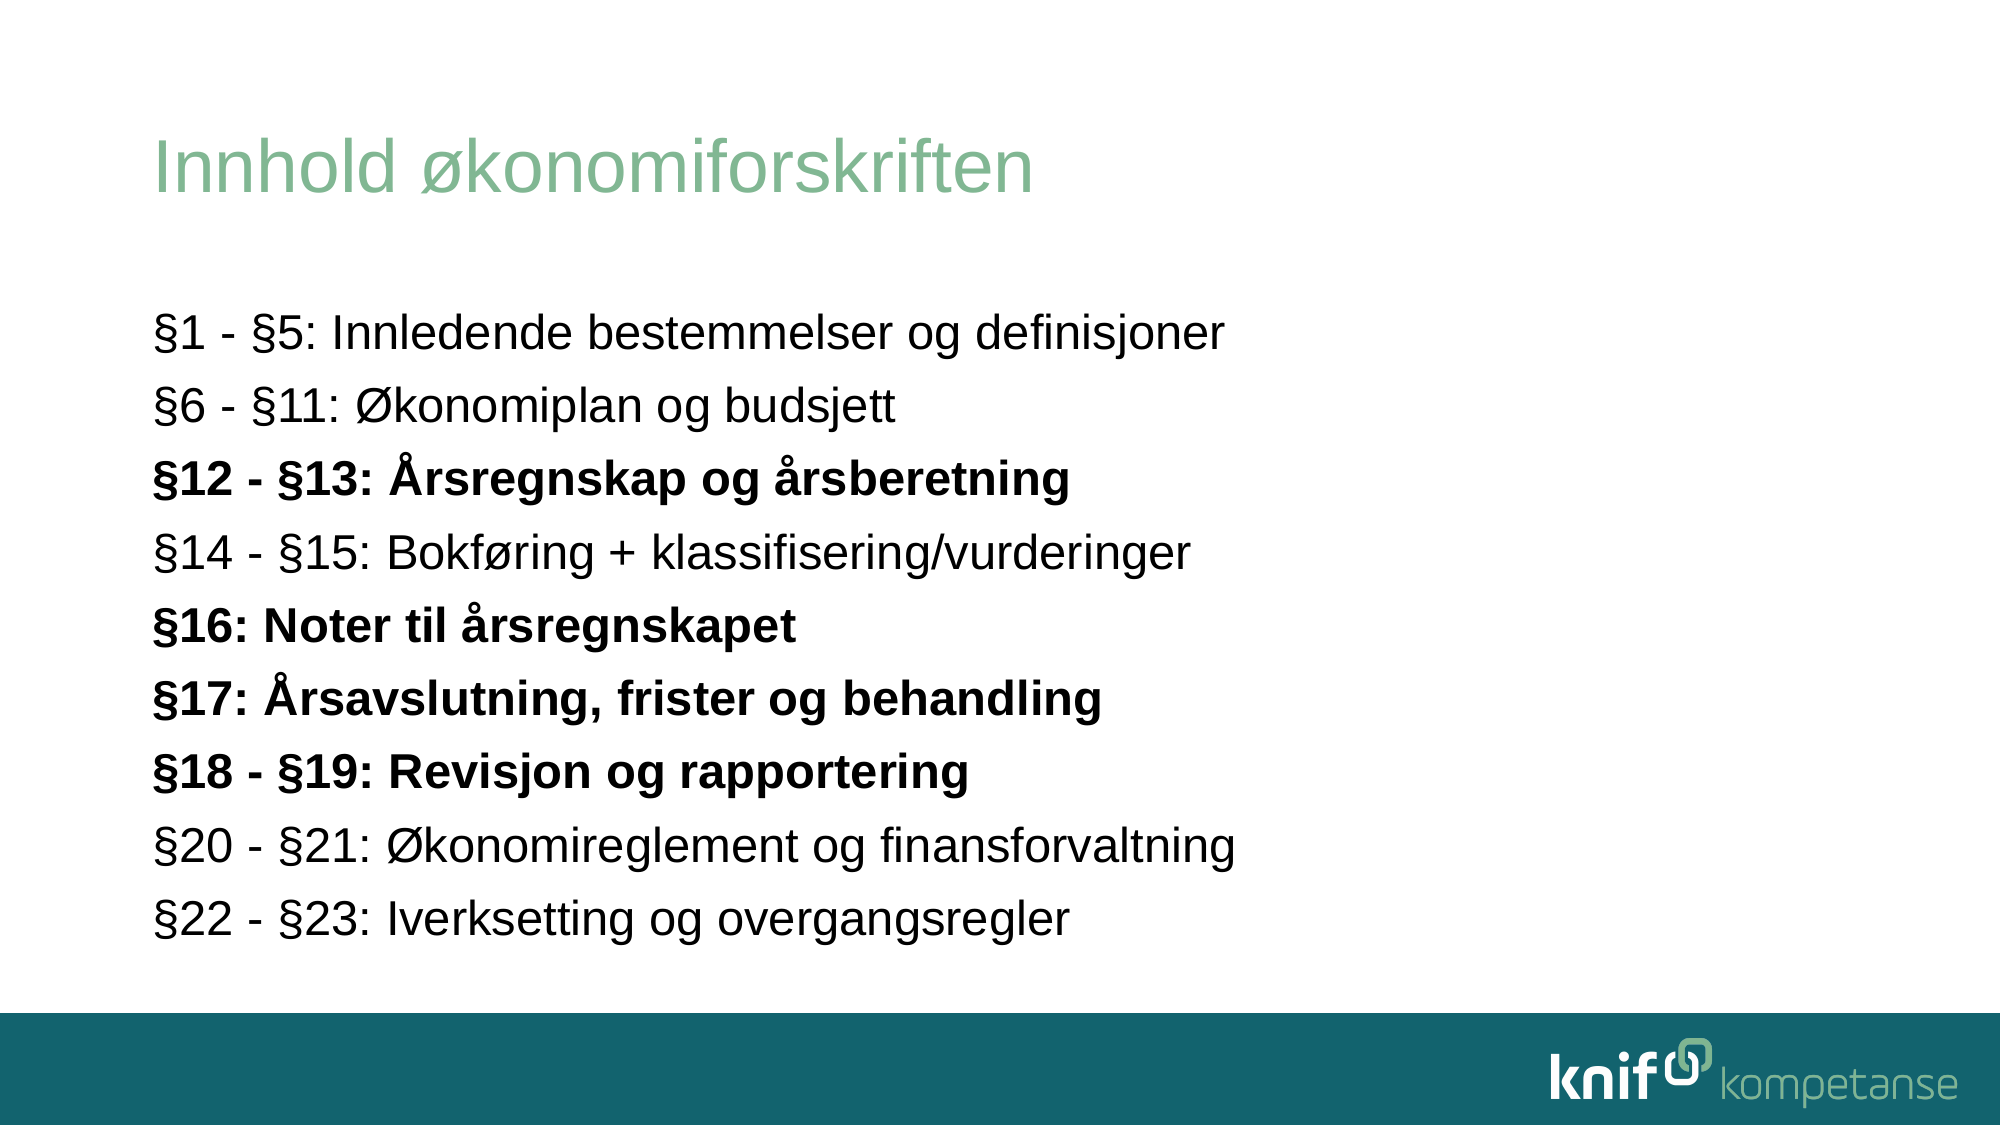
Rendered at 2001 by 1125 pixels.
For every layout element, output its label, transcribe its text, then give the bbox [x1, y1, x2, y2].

picture [1549, 1036, 1959, 1110]
title Innhold økonomiforskriften [137, 59, 1863, 278]
list §1 - §5: Innledende bestemmelser og definisjoner §6 - §11: Økonomiplan og budsjett §12 - §13: Årsregnskap og årsberetning §14 - §15: Bokføring + klassifisering/vurderinger §16: Noter til årsregnskapet §17: Årsavslutning, frister og behandling §18 - §19: Revisjon og rapportering §20 - §21: Økonomireglement og finansforvaltning §22 - §23: Iverksetting og overgangsregler [137, 299, 1863, 955]
